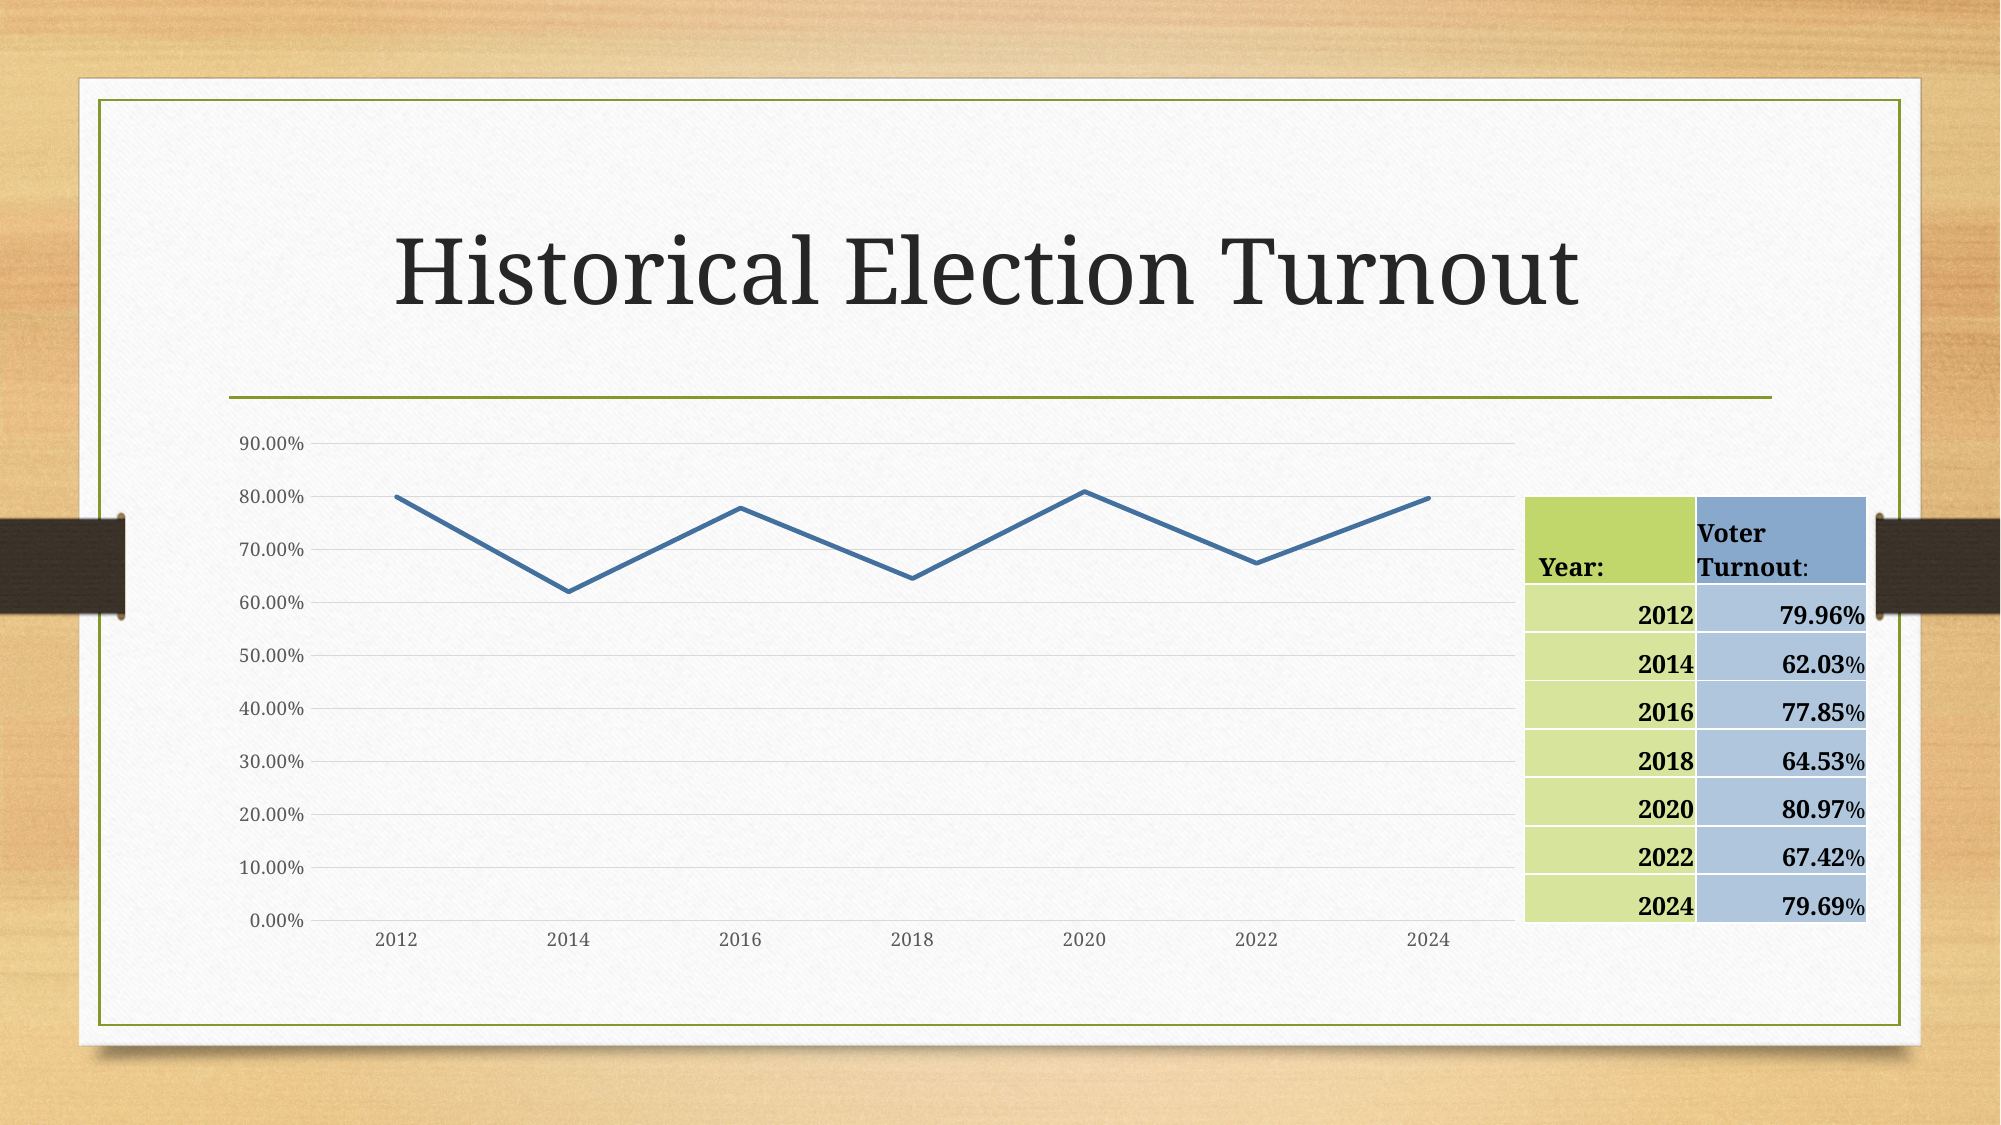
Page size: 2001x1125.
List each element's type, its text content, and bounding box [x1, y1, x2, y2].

table_cell 62.03% [1697, 633, 1866, 680]
table_cell 2012 [1542, 585, 1695, 631]
table_header Year: [1542, 497, 1695, 583]
chart [212, 419, 1542, 965]
table_cell 2020 [1542, 778, 1695, 825]
table_cell 2022 [1542, 827, 1695, 873]
table_cell 80.97% [1697, 778, 1866, 825]
table_cell 79.96% [1697, 585, 1866, 631]
table_cell 2014 [1542, 633, 1695, 680]
table_header Voter Turnout: [1697, 497, 1866, 583]
title Historical Election Turnout [212, 161, 1788, 375]
picture [0, 0, 2001, 1125]
table_cell 64.53% [1697, 730, 1866, 776]
table_cell 2024 [1542, 875, 1695, 922]
table_cell 2018 [1542, 730, 1695, 776]
table_cell 2016 [1542, 681, 1695, 728]
table_cell 67.42% [1697, 827, 1866, 873]
table_cell 79.69% [1697, 875, 1866, 922]
table_cell 77.85% [1697, 681, 1866, 728]
